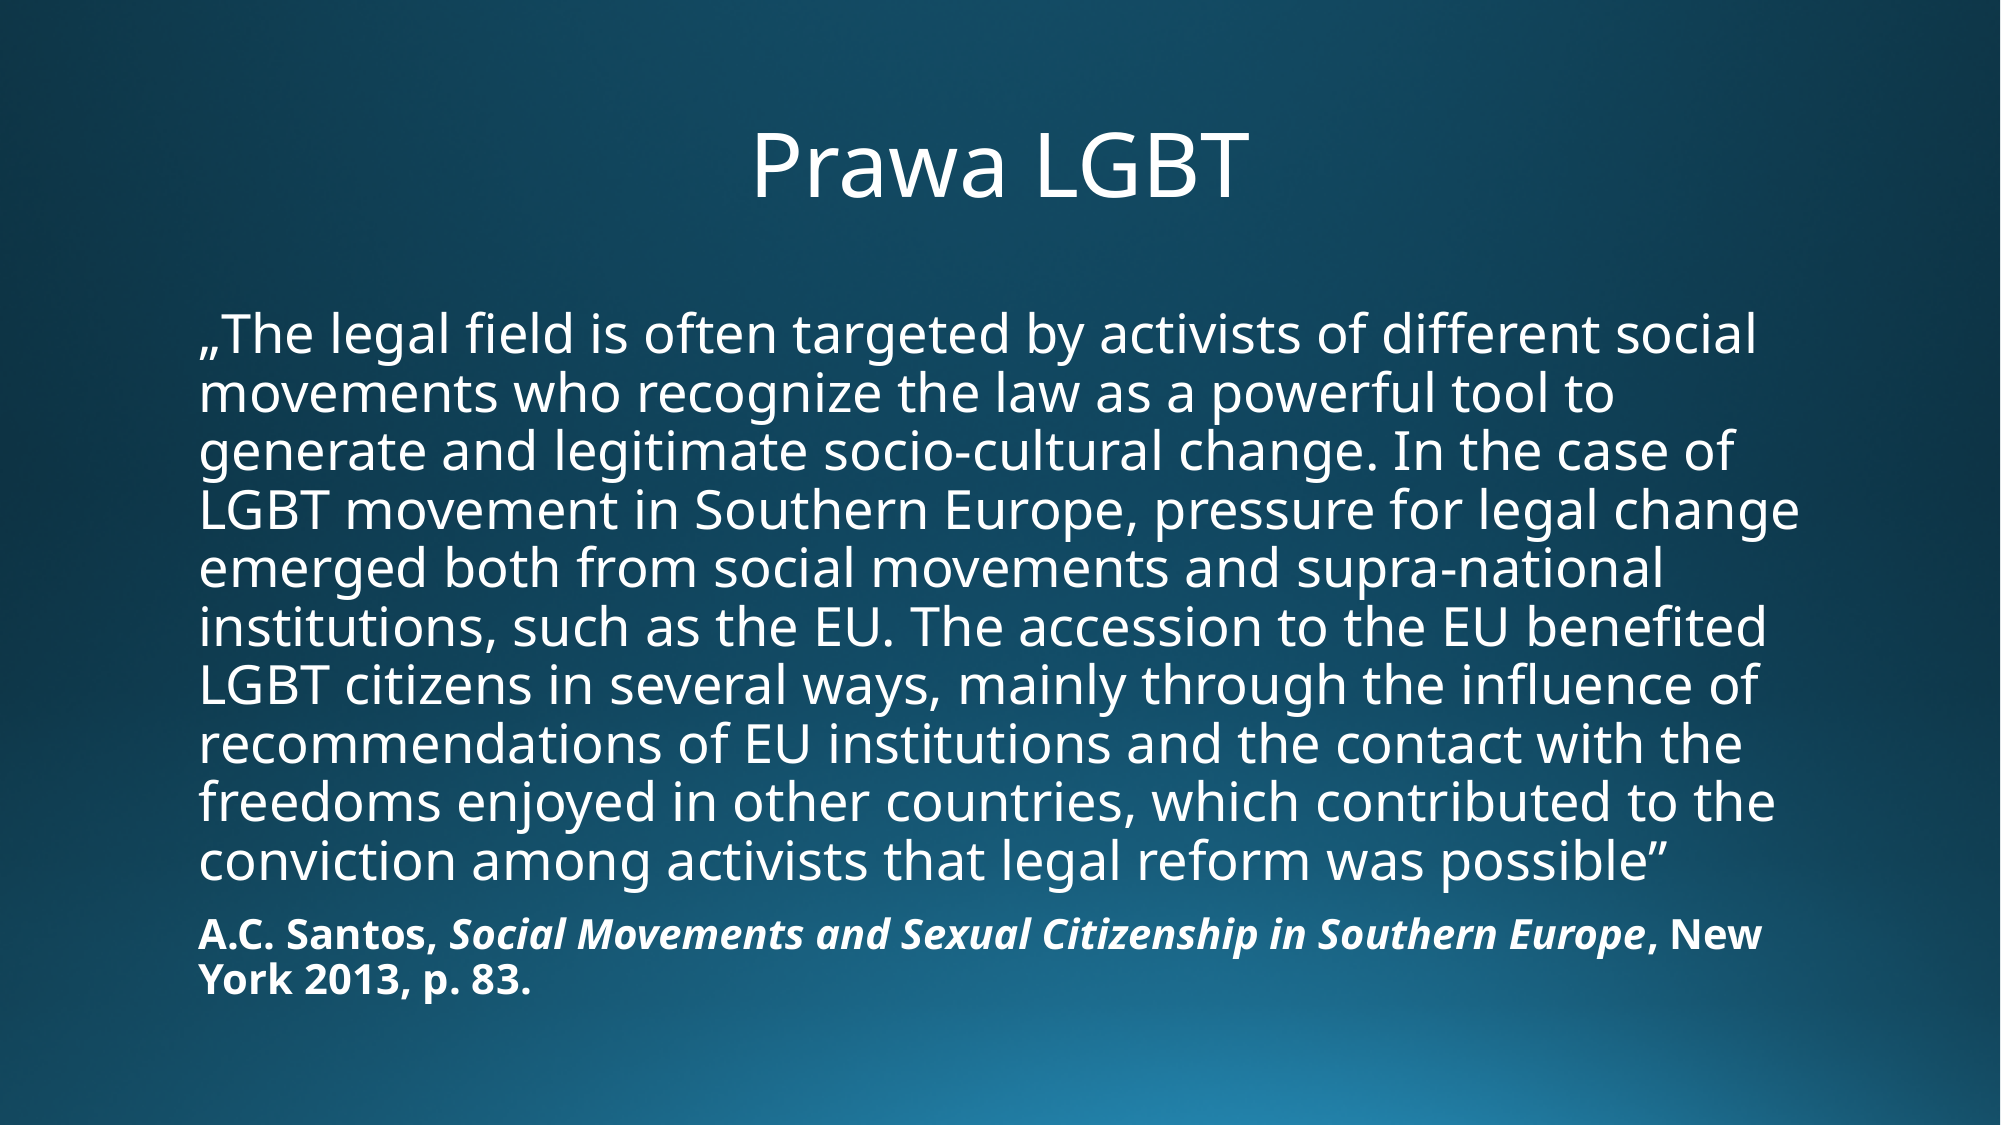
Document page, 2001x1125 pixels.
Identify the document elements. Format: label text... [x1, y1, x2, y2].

list „The legal field is often targeted by activists of different social movements who recognize the law as a powerful tool to generate and legitimate socio-cultural change. In the case of LGBT movement in Southern Europe, pressure for legal change emerged both from social movements and supra-national institutions, such as the EU. The accession to the EU benefited LGBT citizens in several ways, mainly through the influence of recommendations of EU institutions and the contact with the freedoms enjoyed in other countries, which contributed to the conviction among activists that legal reform was possible” A.C. Santos, Social Movements and Sexual Citizenship in Southern Europe, New York 2013, p. 83. [183, 299, 1863, 1014]
picture [0, 0, 2001, 1125]
title Prawa LGBT [137, 59, 1863, 278]
